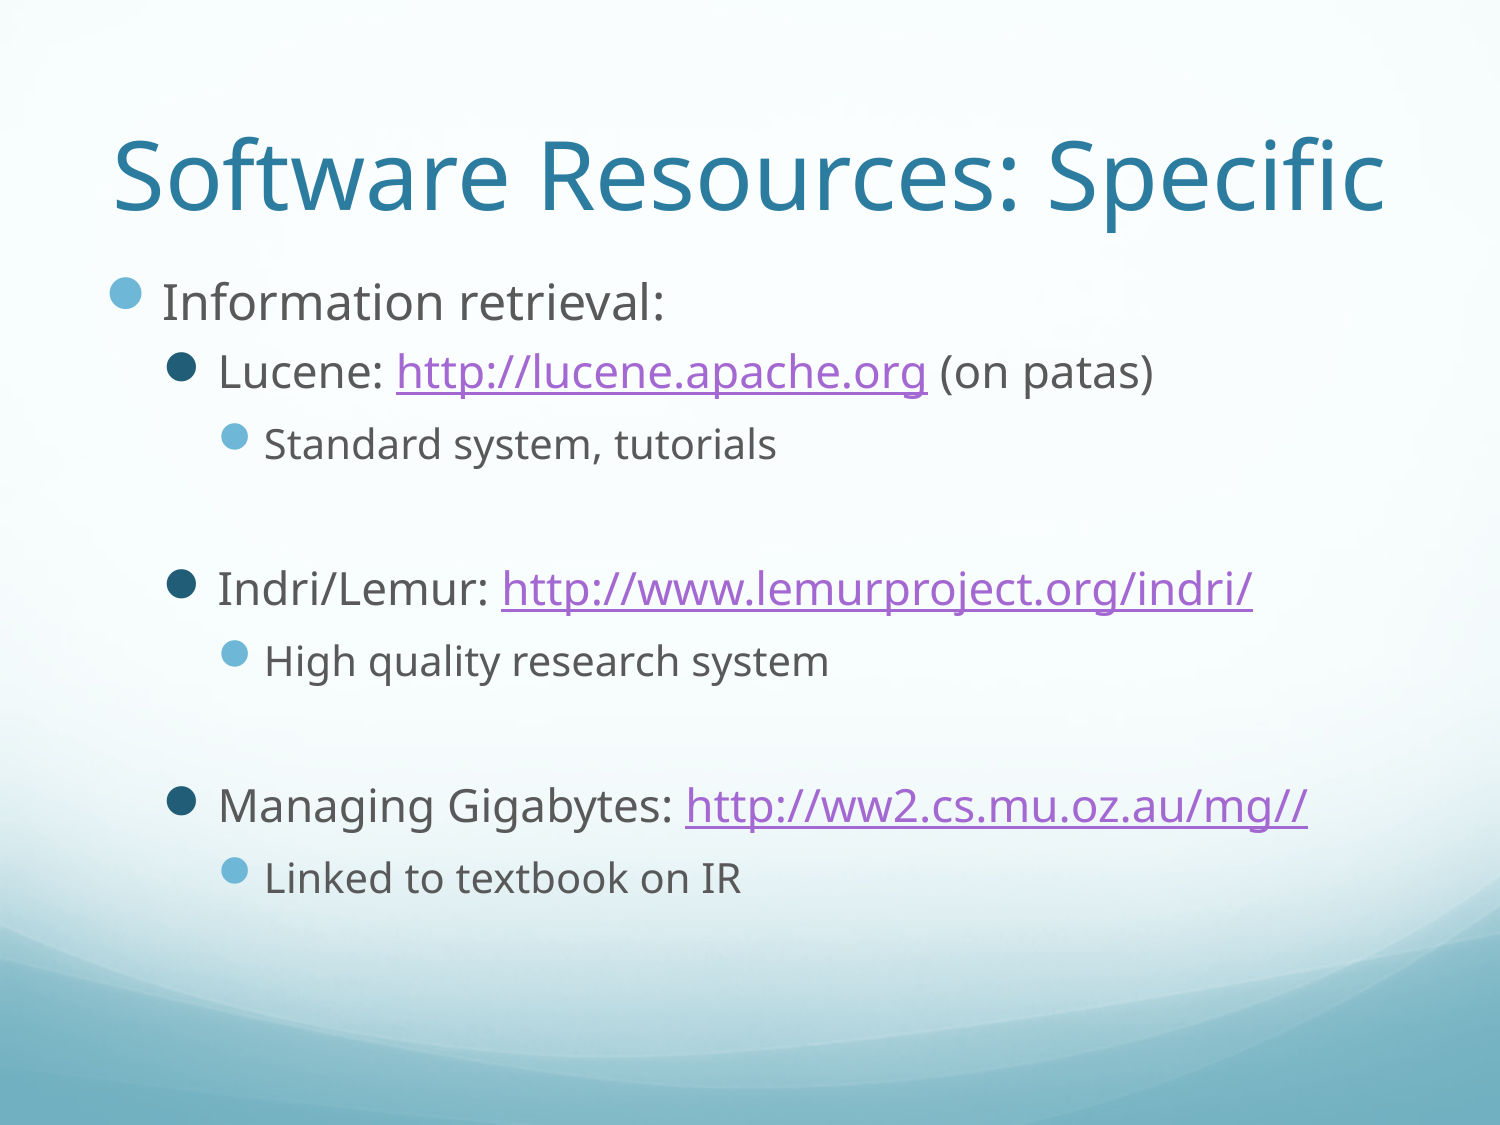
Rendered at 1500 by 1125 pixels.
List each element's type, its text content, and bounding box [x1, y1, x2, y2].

list Information retrieval: Lucene: http://lucene.apache.org (on patas) Standard system, tutorials Indri/Lemur: http://www.lemurproject.org/indri/ High quality research system Managing Gigabytes: http://ww2.cs.mu.oz.au/mg// Linked to textbook on IR [90, 262, 1464, 975]
title Software Resources: Specific [90, 17, 1410, 237]
